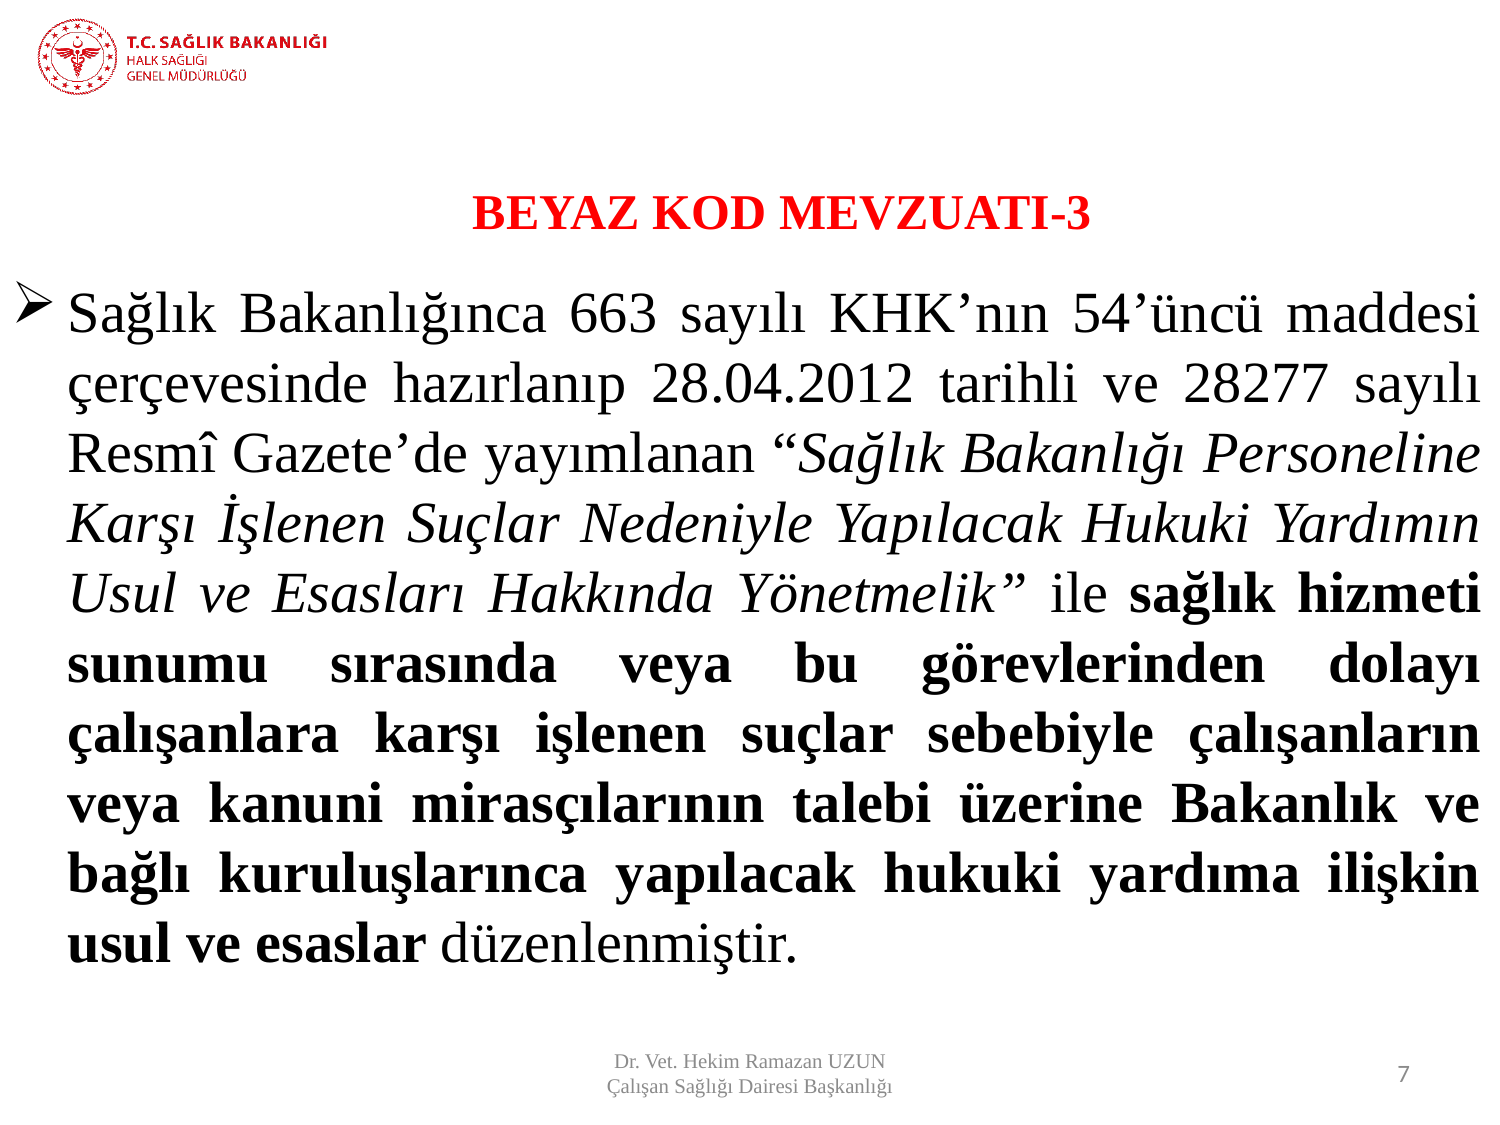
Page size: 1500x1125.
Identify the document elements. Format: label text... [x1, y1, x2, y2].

picture [0, 0, 363, 114]
text_box Sağlık Bakanlığınca 663 sayılı KHK’nın 54’üncü maddesi çerçevesinde hazırlanıp 28.04.2012 tarihli ve 28277 sayılı Resmî Gazete’de yayımlanan “Sağlık Bakanlığı Personeline Karşı İşlenen Suçlar Nedeniyle Yapılacak Hukuki Yardımın Usul ve Esasları Hakkında Yönetmelik” ile sağlık hizmeti sunumu sırasında veya bu görevlerinden dolayı çalışanlara karşı işlenen suçlar sebebiyle çalışanların veya kanuni mirasçılarının talebi üzerine Bakanlık ve bağlı kuruluşlarınca yapılacak hukuki yardıma ilişkin usul ve esaslar düzenlenmiştir. [0, 266, 1497, 982]
footer Dr. Vet. Hekim Ramazan UZUN Çalışan Sağlığı Dairesi Başkanlığı [512, 1042, 988, 1103]
text_box BEYAZ KOD MEVZUATI-3 [446, 172, 1107, 248]
slide_number 7 [1074, 1042, 1425, 1103]
